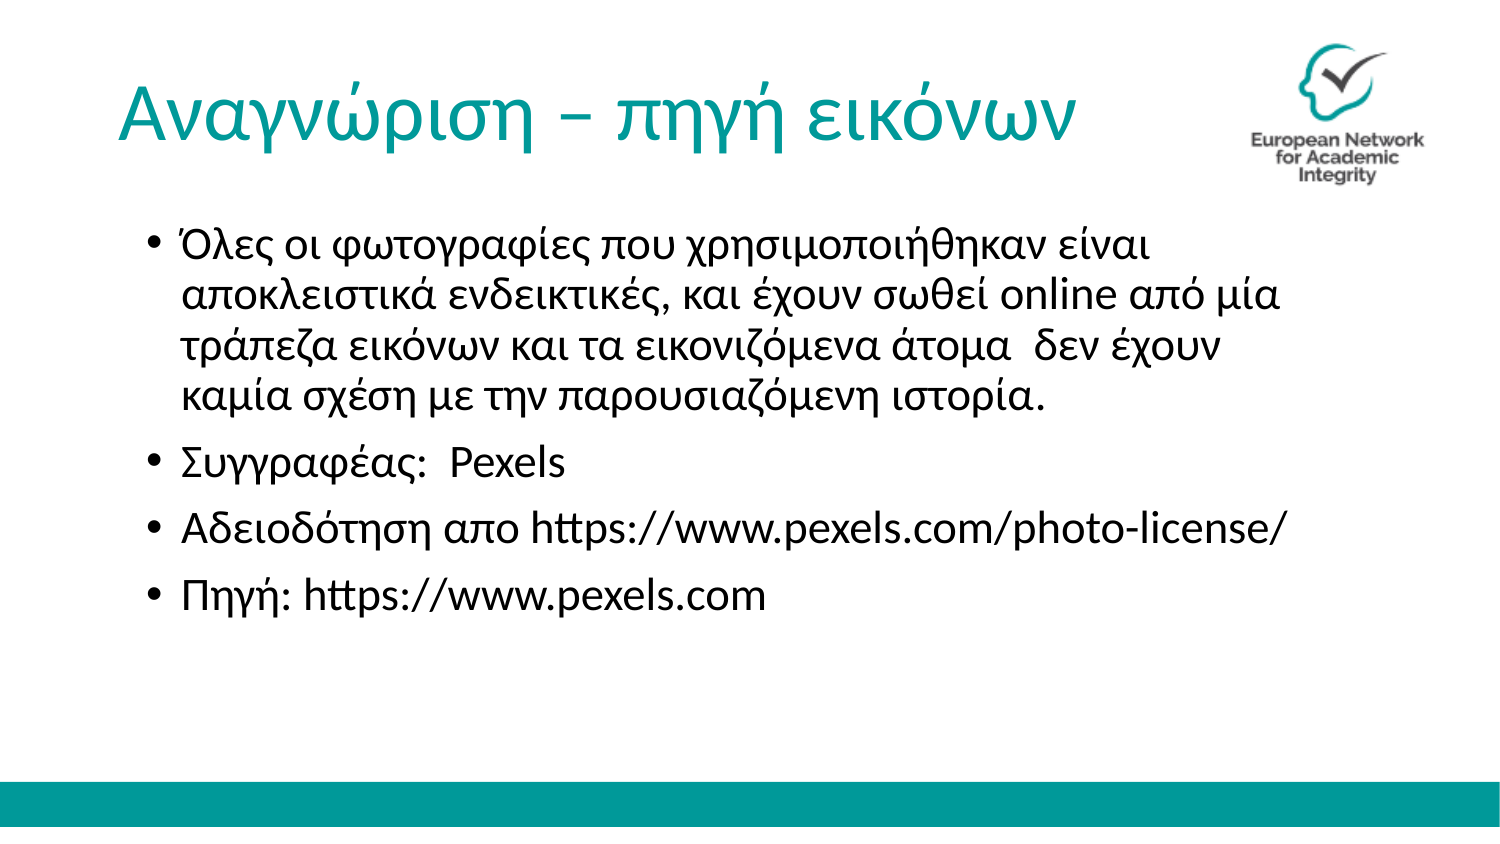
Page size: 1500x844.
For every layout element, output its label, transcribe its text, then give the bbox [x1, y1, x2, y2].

list Όλες οι φωτογραφίες που χρησιμοποιήθηκαν είναι αποκλειστικά ενδεικτικές, και έχουν σωθεί online από μία τράπεζα εικόνων και τα εικονιζόμενα άτομα δεν έχουν καμία σχέση με την παρουσιαζόμενη ιστορία. Συγγραφέας: Pexels Αδειοδότηση απο https://www.pexels.com/photo-license/ Πηγή: https://www.pexels.com [130, 212, 1331, 667]
title Αναγνώριση – πηγή εικόνων [103, 44, 1238, 182]
picture [1220, 14, 1457, 216]
